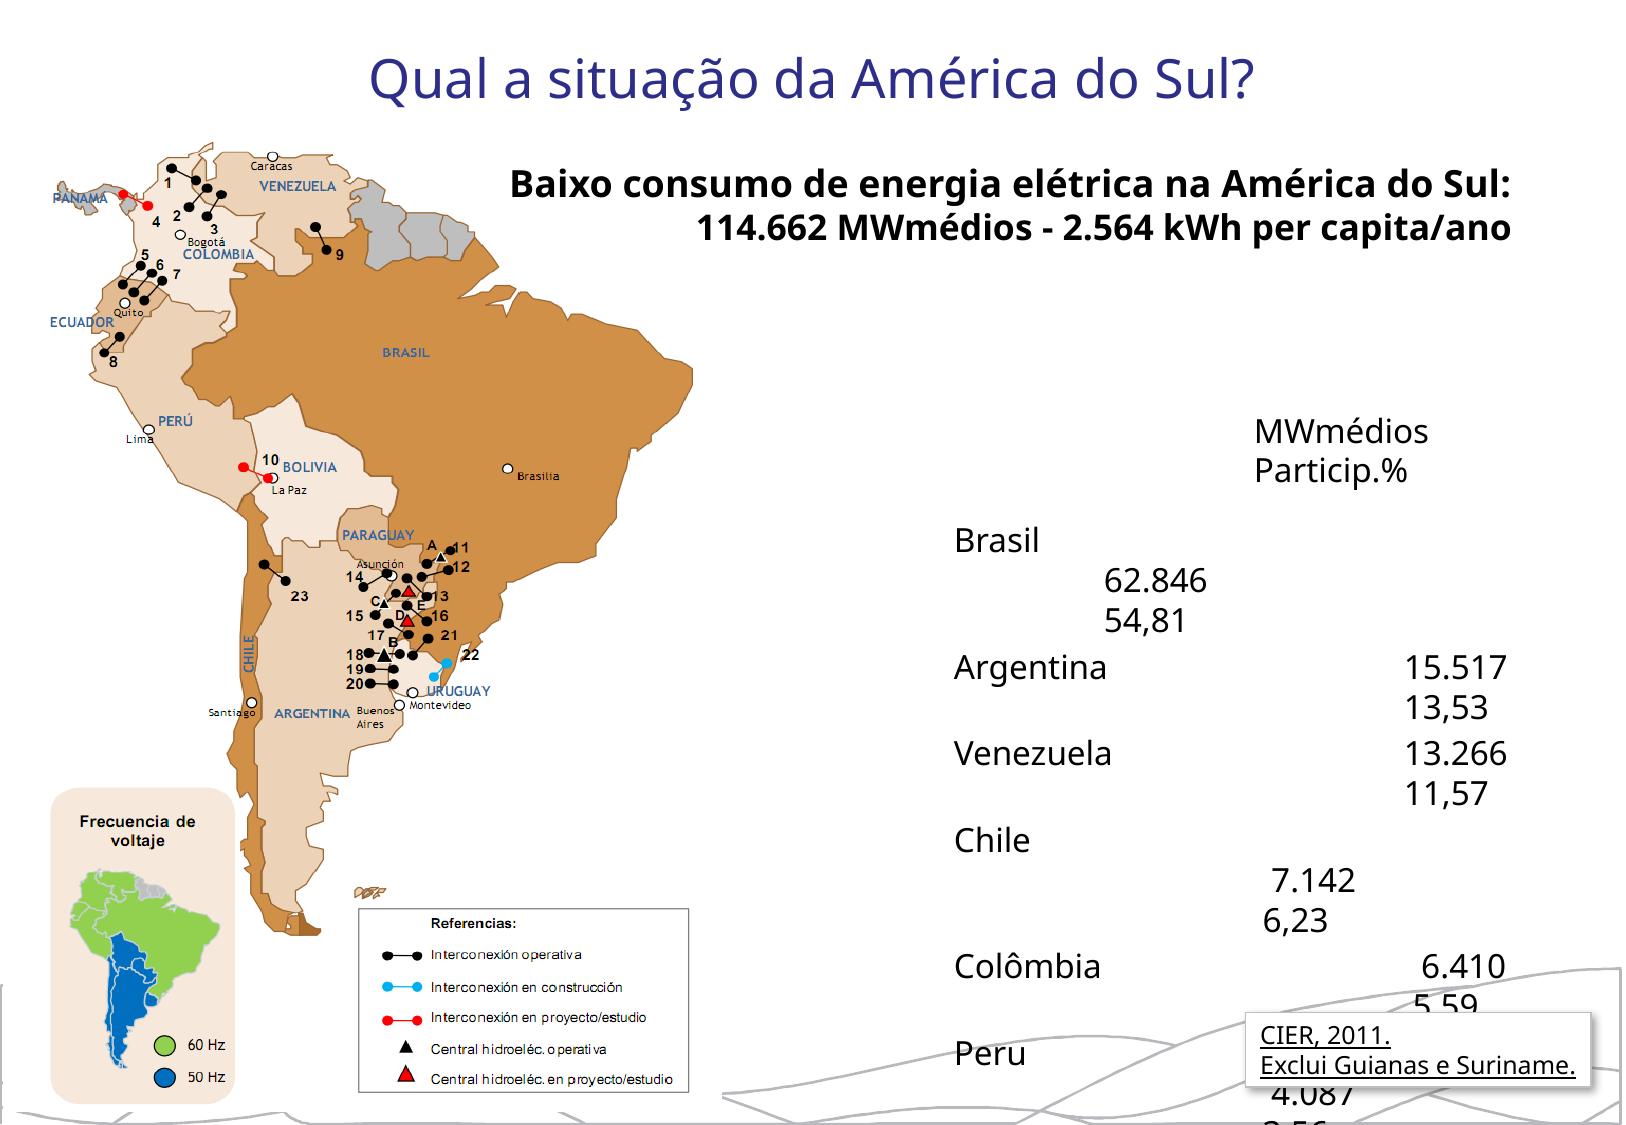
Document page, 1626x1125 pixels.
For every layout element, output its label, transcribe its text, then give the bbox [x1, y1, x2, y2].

text_box MWmédios Particip.% Brasil 62.846 54,81 Argentina 15.517 13,53 Venezuela 13.266 11,57 Chile 7.142 6,23 Colômbia 6.410 5,59 Peru 4.087 3,56 Equador 2.329 2,03 Uruguai 1.093 0,95 Paraguai 1.199 1,05 Bolívia 795 0,69 [939, 362, 1541, 1125]
text_box CIER, 2011. Exclui Guianas e Suriname. [1245, 1012, 1592, 1088]
text_box Baixo consumo de energia elétrica na América do Sul: 114.662 MWmédios - 2.564 kWh per capita/ano [727, 152, 1536, 256]
picture [3, 113, 723, 1112]
title Qual a situação da América do Sul? [44, 37, 1581, 149]
